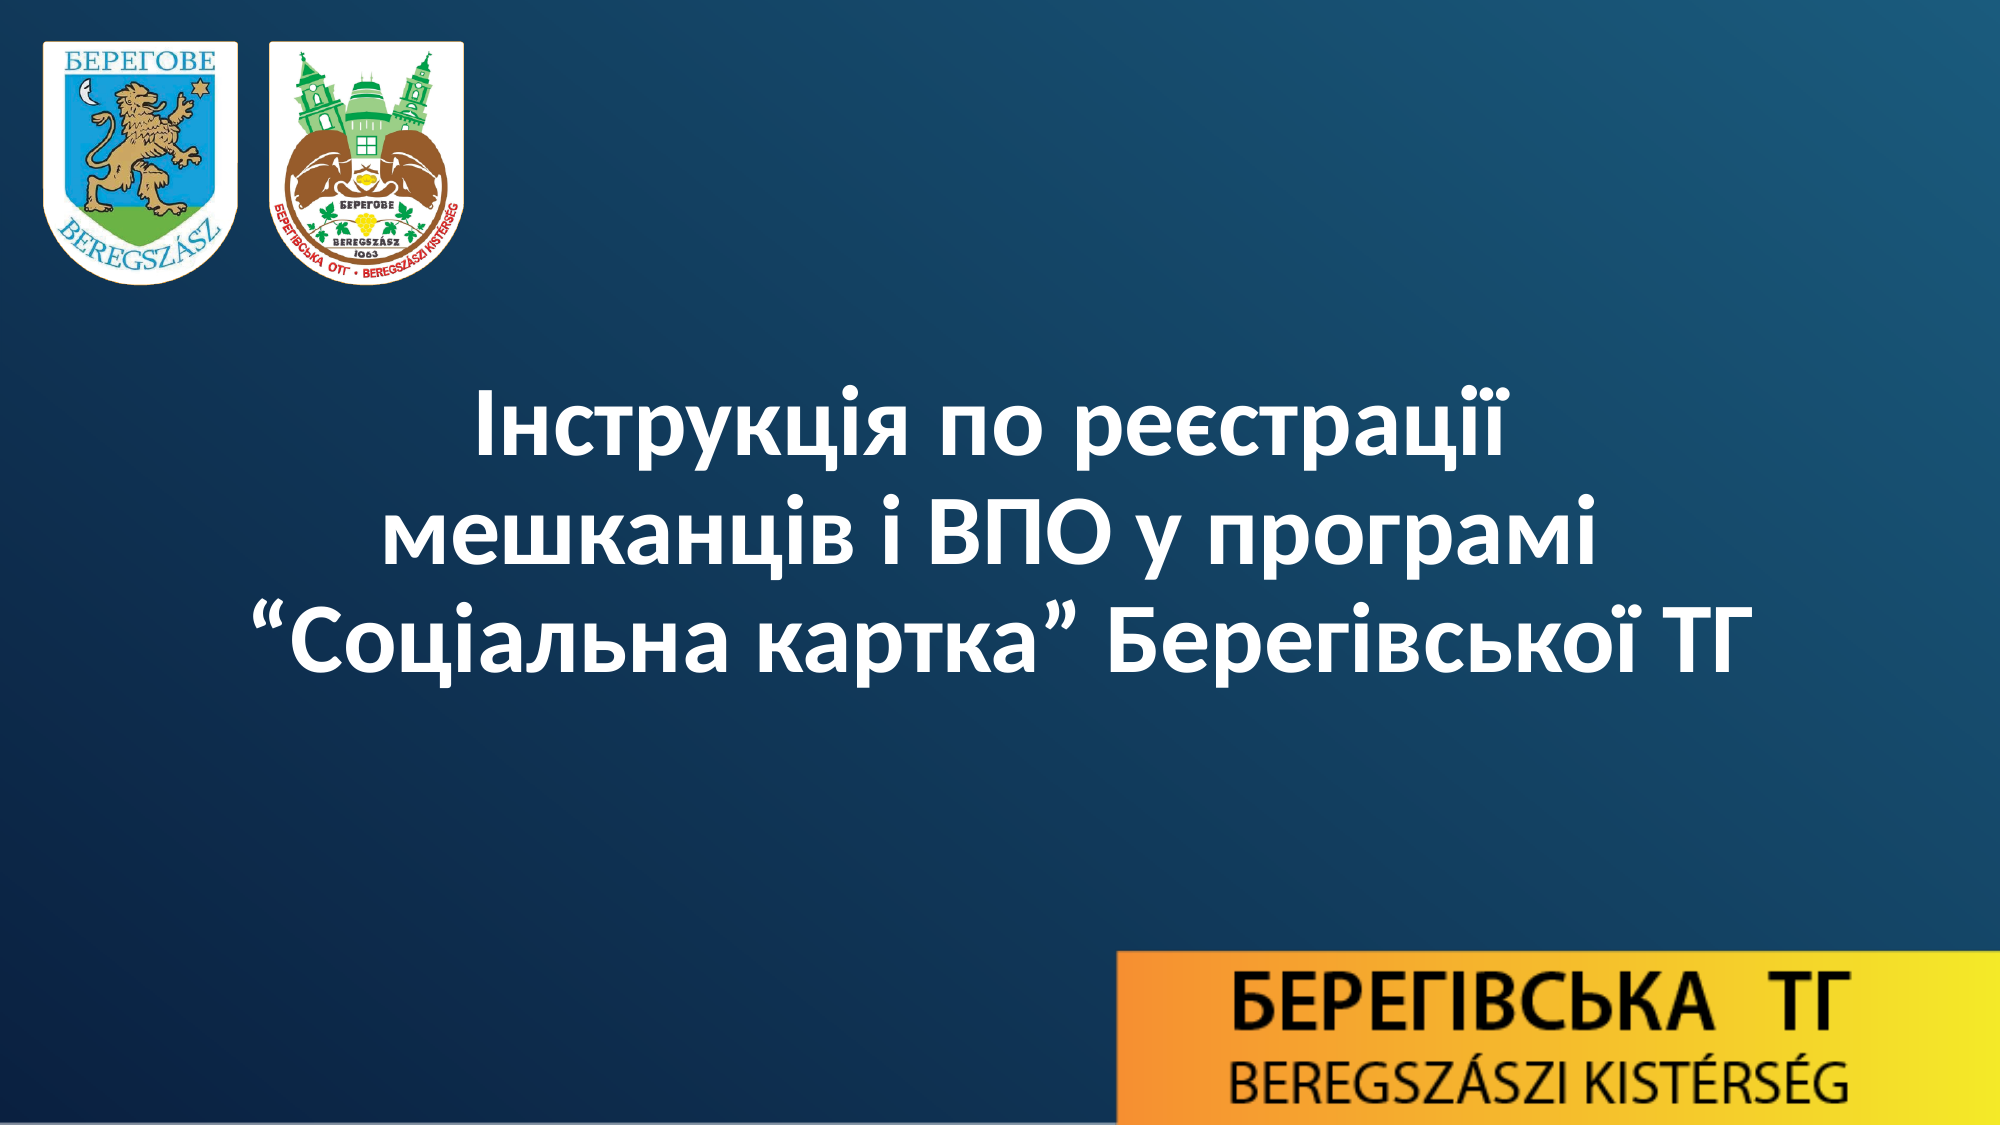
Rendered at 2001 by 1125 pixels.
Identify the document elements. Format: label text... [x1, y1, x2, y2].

picture [0, 0, 2000, 1125]
title Інструкція по реєстрації мешканців і ВПО у програмі “Соціальна картка” Берегівської ТГ [240, 351, 1760, 693]
